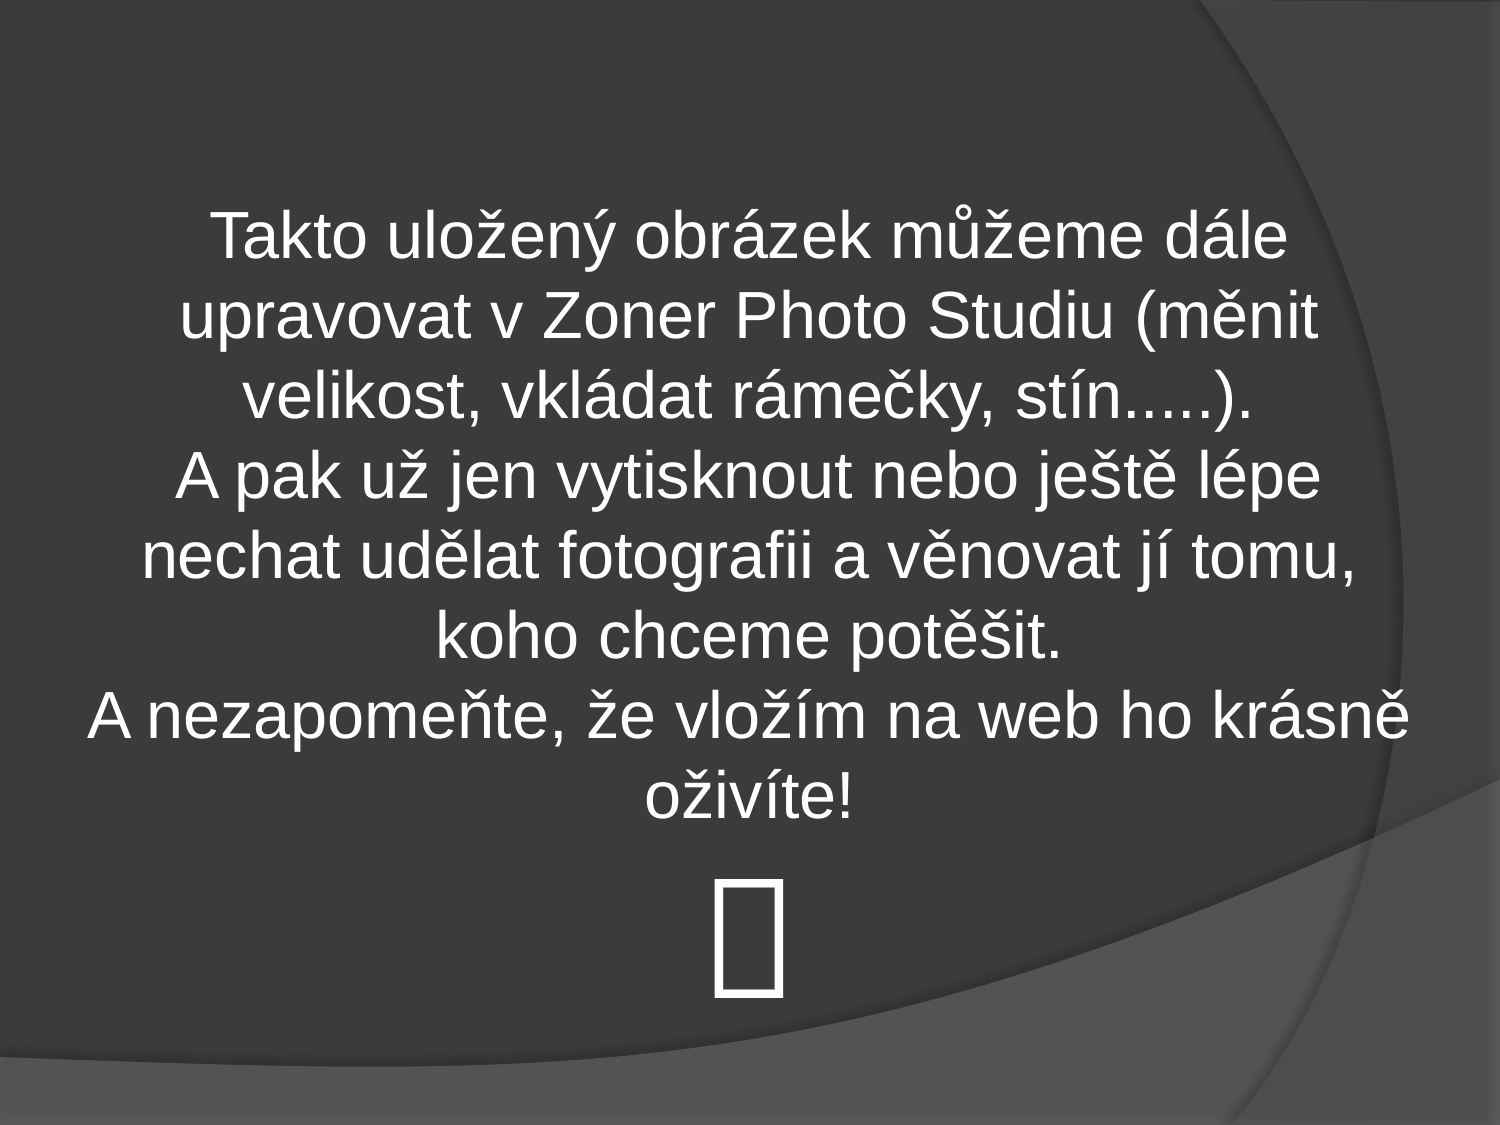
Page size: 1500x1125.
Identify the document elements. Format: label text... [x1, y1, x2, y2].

text_box Takto uložený obrázek můžeme dále upravovat v Zoner Photo Studiu (měnit velikost, vkládat rámečky, stín.....). A pak už jen vytisknout nebo ještě lépe nechat udělat fotografii a věnovat jí tomu, koho chceme potěšit. A nezapomeňte, že vložím na web ho krásně oživíte!  [64, 184, 1436, 1039]
